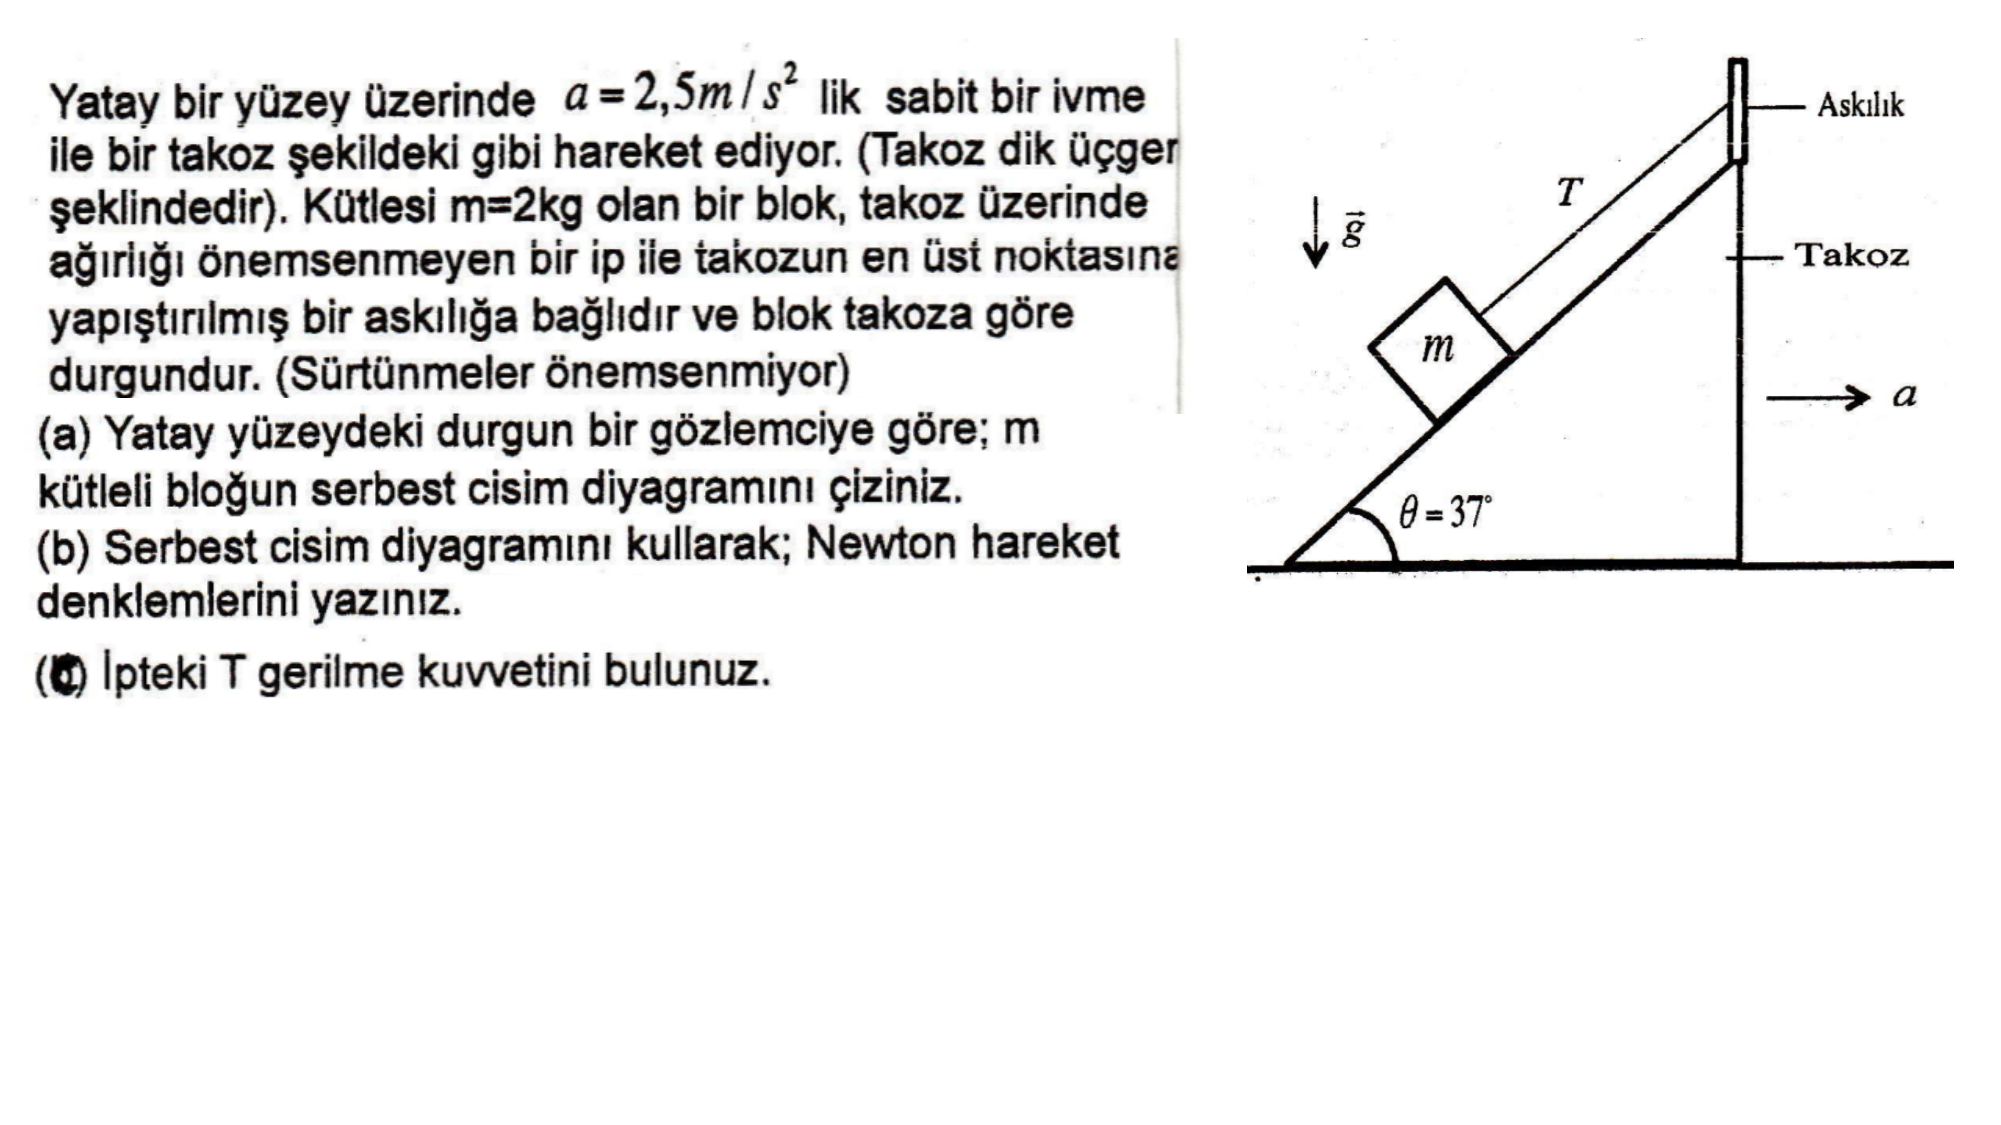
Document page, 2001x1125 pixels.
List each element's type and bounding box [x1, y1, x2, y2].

picture [1247, 38, 1954, 594]
picture [13, 38, 1187, 713]
